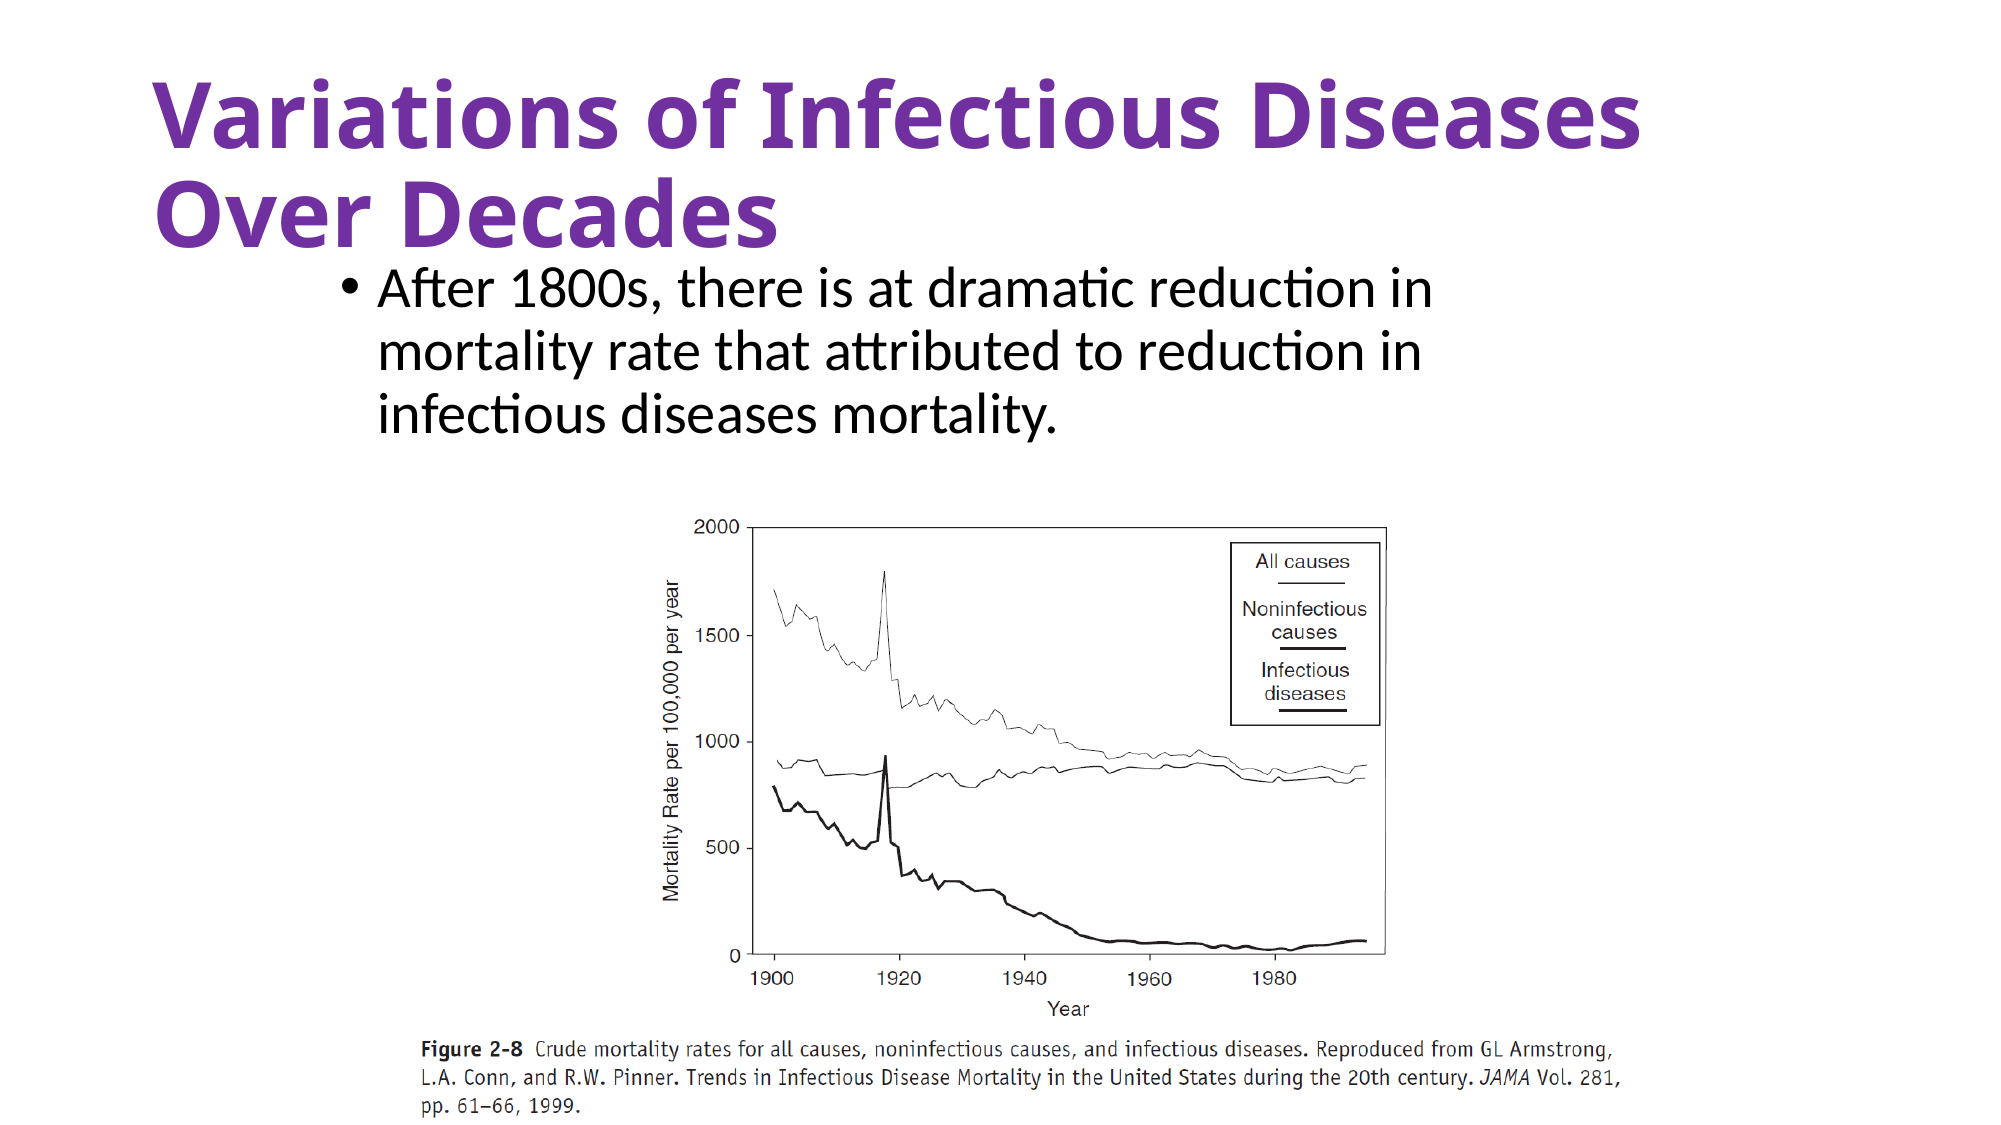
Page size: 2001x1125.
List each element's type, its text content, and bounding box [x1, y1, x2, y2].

title Variations of Infectious Diseases Over Decades [137, 59, 1863, 278]
picture [387, 475, 1646, 1125]
list After 1800s, there is at dramatic reduction in mortality rate that attributed to reduction in infectious diseases mortality. [324, 249, 1675, 1005]
